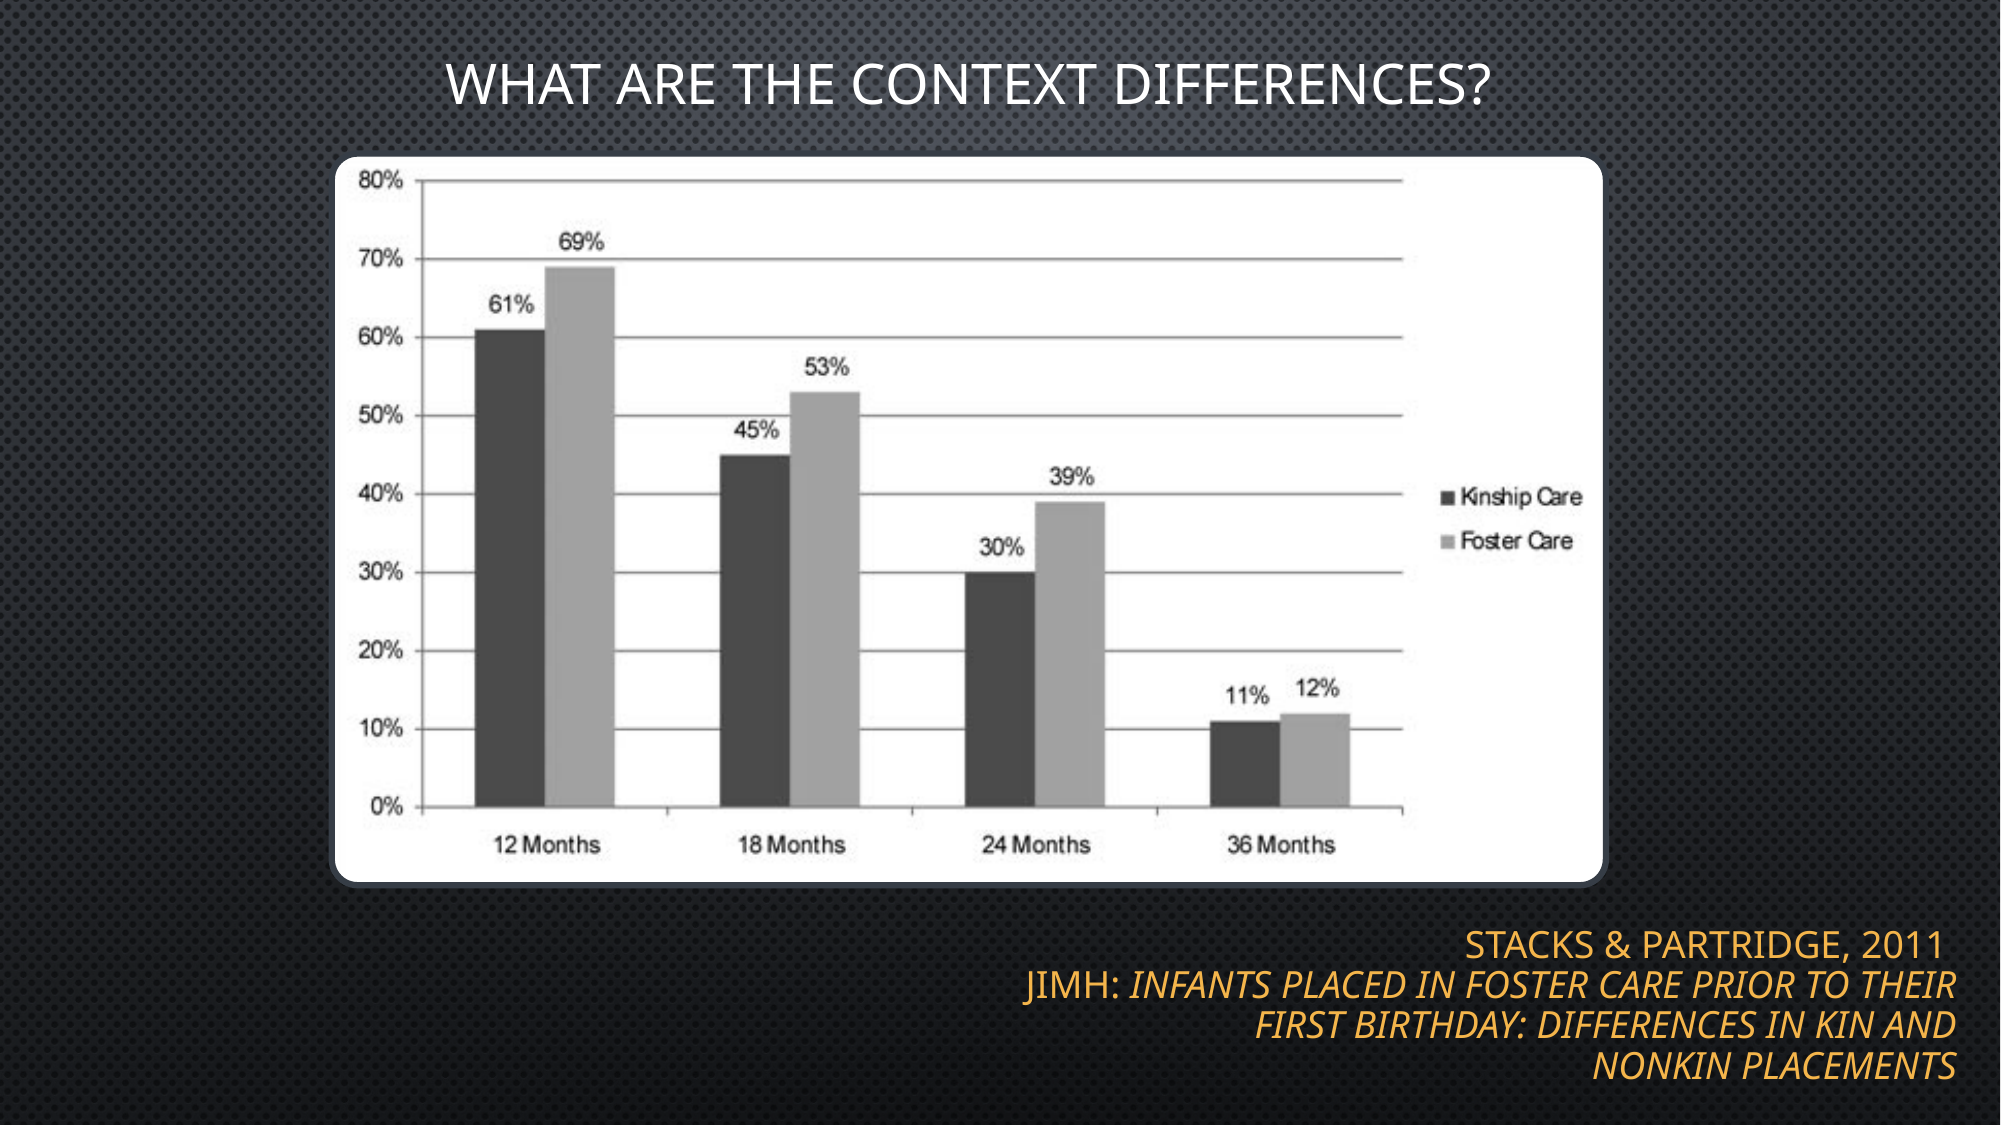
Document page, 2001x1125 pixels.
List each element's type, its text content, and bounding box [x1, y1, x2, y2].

picture [331, 153, 1607, 886]
title Stacks & Partridge, 2011 JIMH: INFANTS PLACED IN FOSTER CARE PRIOR TO THEIR FIRST BIRTHDAY: DIFFERENCES IN KIN AND NONKIN PLACEMENTS [354, 908, 1973, 1105]
list What are the context Differences? [426, 34, 1512, 131]
